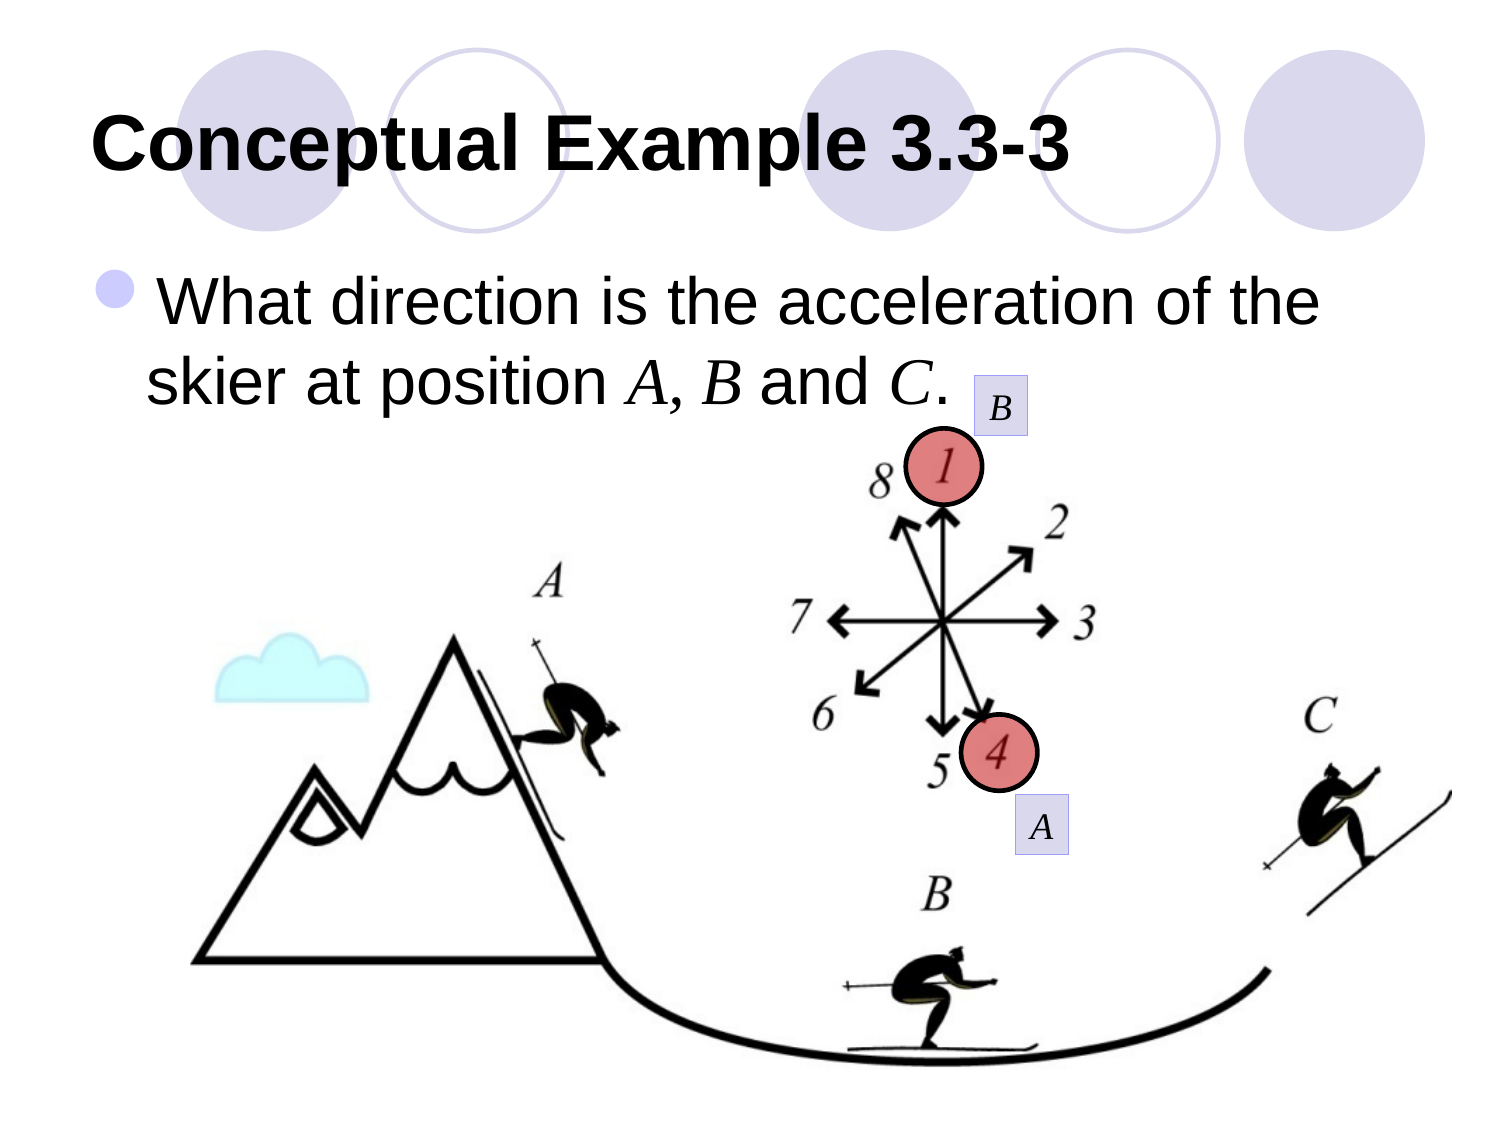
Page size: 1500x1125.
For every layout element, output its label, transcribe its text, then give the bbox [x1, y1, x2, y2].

title Conceptual Example 3.3-3 [74, 44, 1426, 233]
picture [190, 440, 1452, 1099]
list What direction is the acceleration of the skier at position A, B and C. [74, 250, 1426, 1088]
text_box B [974, 375, 1028, 436]
text_box [917, 428, 971, 439]
